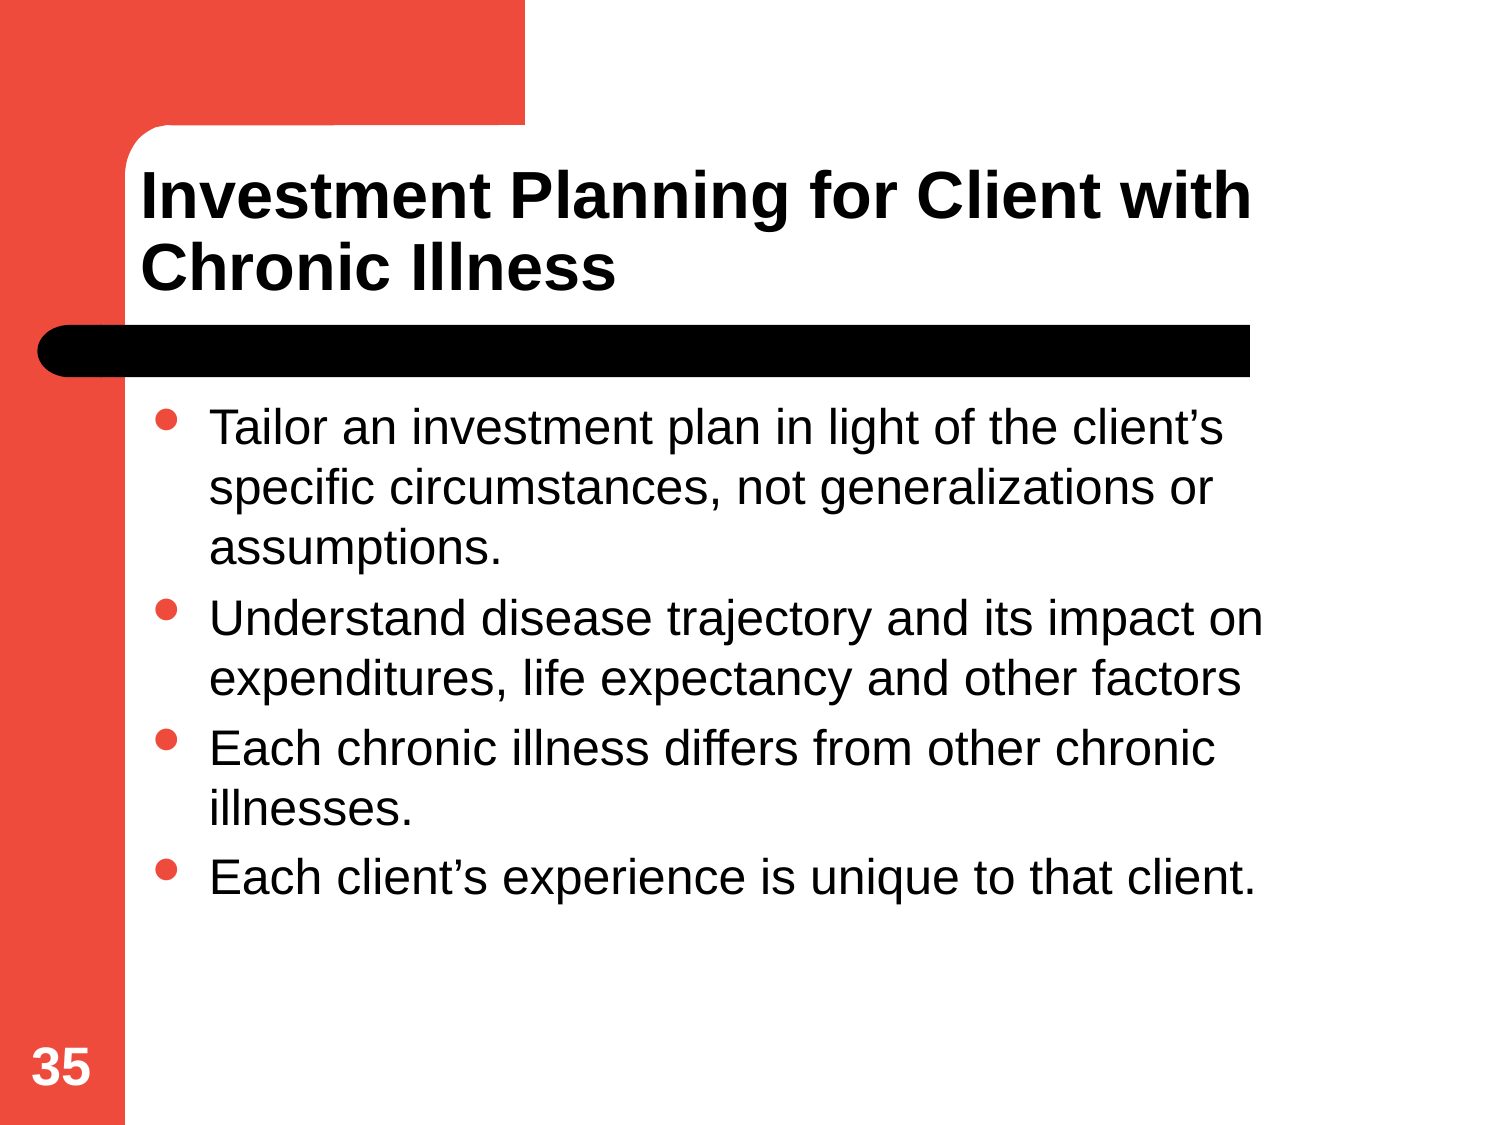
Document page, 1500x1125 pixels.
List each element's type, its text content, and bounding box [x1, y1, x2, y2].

title Investment Planning for Client with Chronic Illness [125, 125, 1425, 313]
slide_number 35 [13, 1023, 111, 1105]
list Tailor an investment plan in light of the client’s specific circumstances, not generalizations or assumptions. Understand disease trajectory and its impact on expenditures, life expectancy and other factors Each chronic illness differs from other chronic illnesses. Each client’s experience is unique to that client. [137, 387, 1400, 999]
